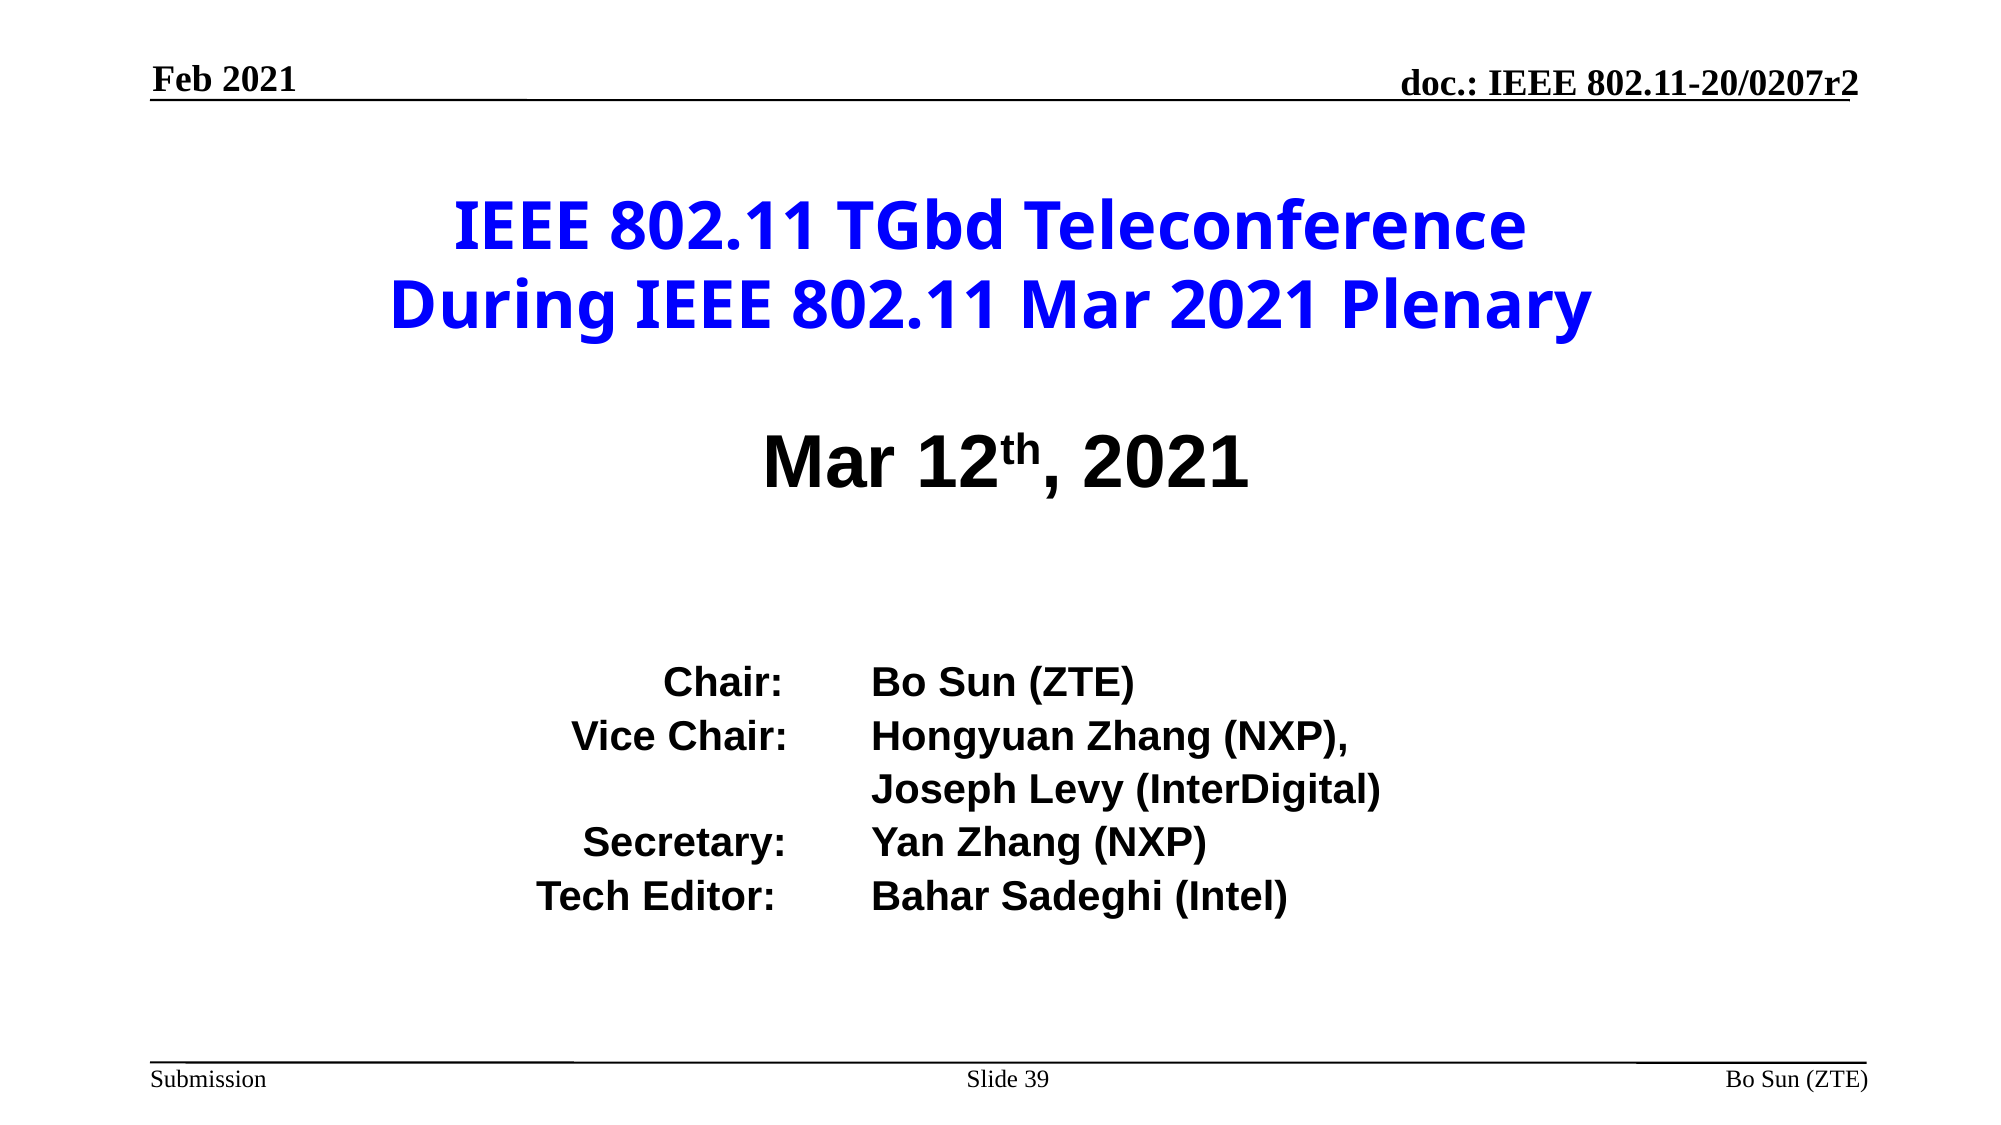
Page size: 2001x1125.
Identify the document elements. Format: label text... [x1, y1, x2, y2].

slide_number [152, 54, 563, 100]
text_box Mar 12th, 2021 Chair: Bo Sun (ZTE) Vice Chair: Hongyuan Zhang (NXP), Joseph Levy (InterDigital) Secretary: Yan Zhang (NXP) Tech Editor: Bahar Sadeghi (Intel) [200, 349, 1813, 1027]
slide_number Slide 39 [949, 1061, 1067, 1123]
title IEEE 802.11 TGbd Teleconference During IEEE 802.11 Mar 2021 Plenary [287, 112, 1695, 349]
footer Bo Sun (ZTE) [1171, 1061, 1869, 1093]
